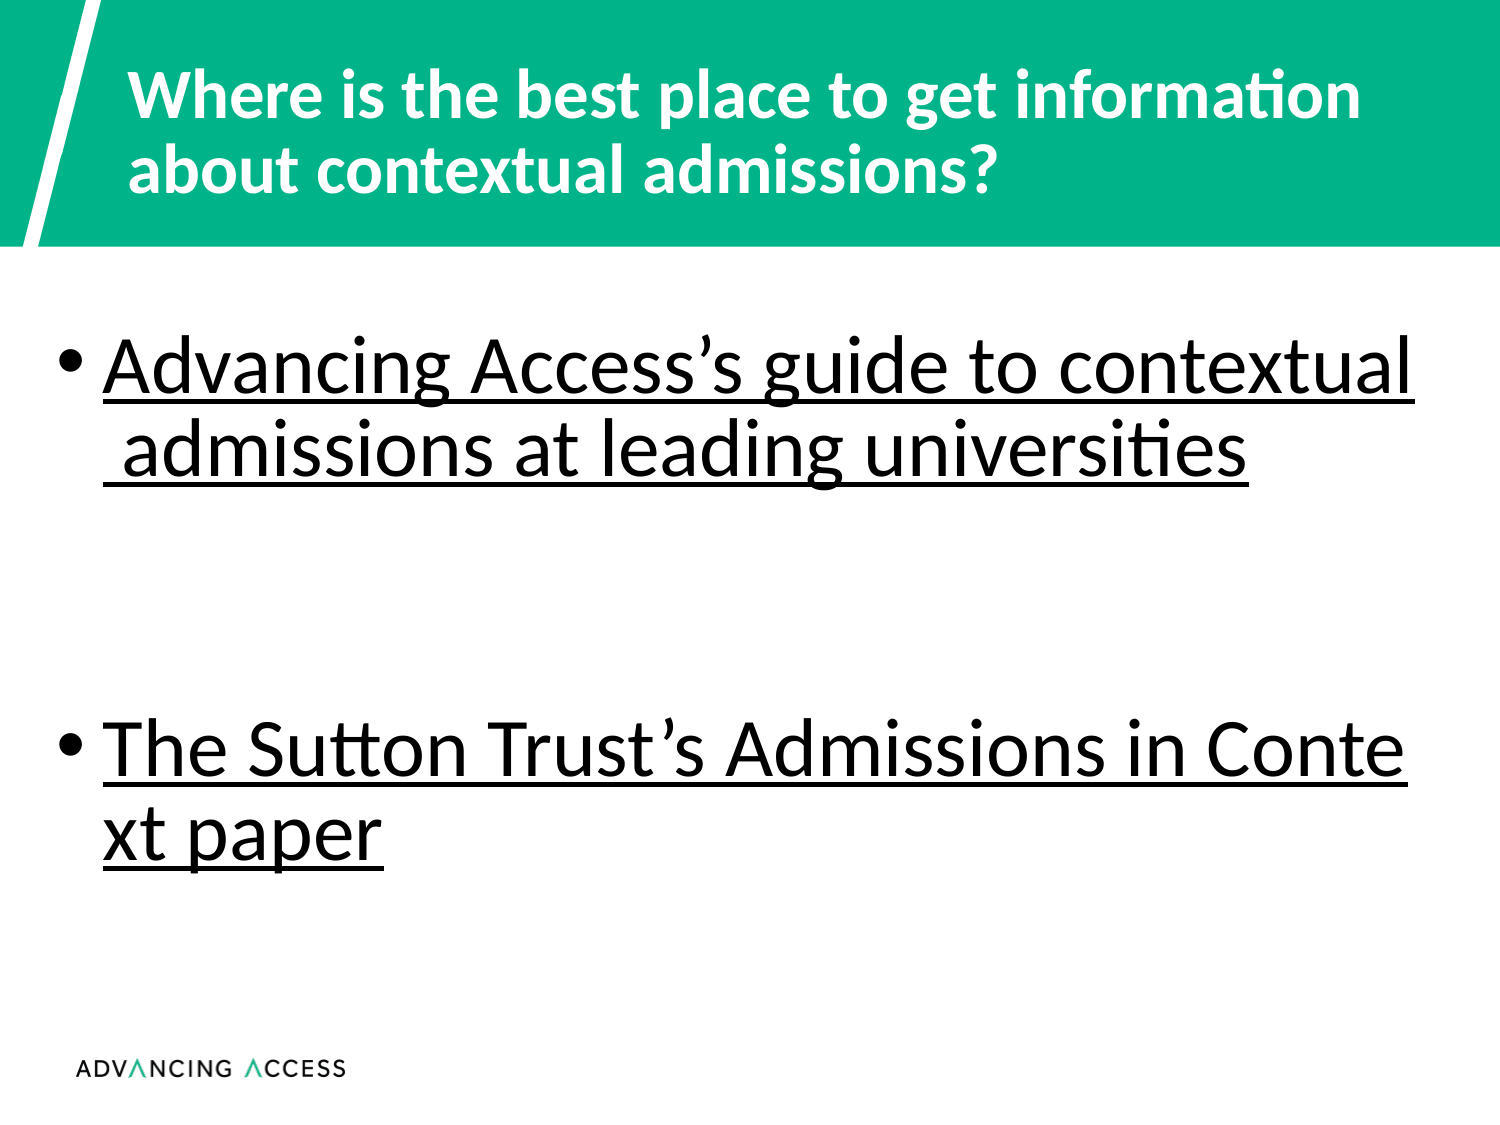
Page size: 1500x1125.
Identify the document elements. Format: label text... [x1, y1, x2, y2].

picture [76, 1058, 345, 1078]
title Where is the best place to get information about contextual admissions? [127, 55, 1447, 208]
text_box Advancing Access’s guide to contextual admissions at leading universities The Sutton Trust’s Admissions in Context paper [41, 302, 1447, 718]
picture [21, 0, 101, 252]
